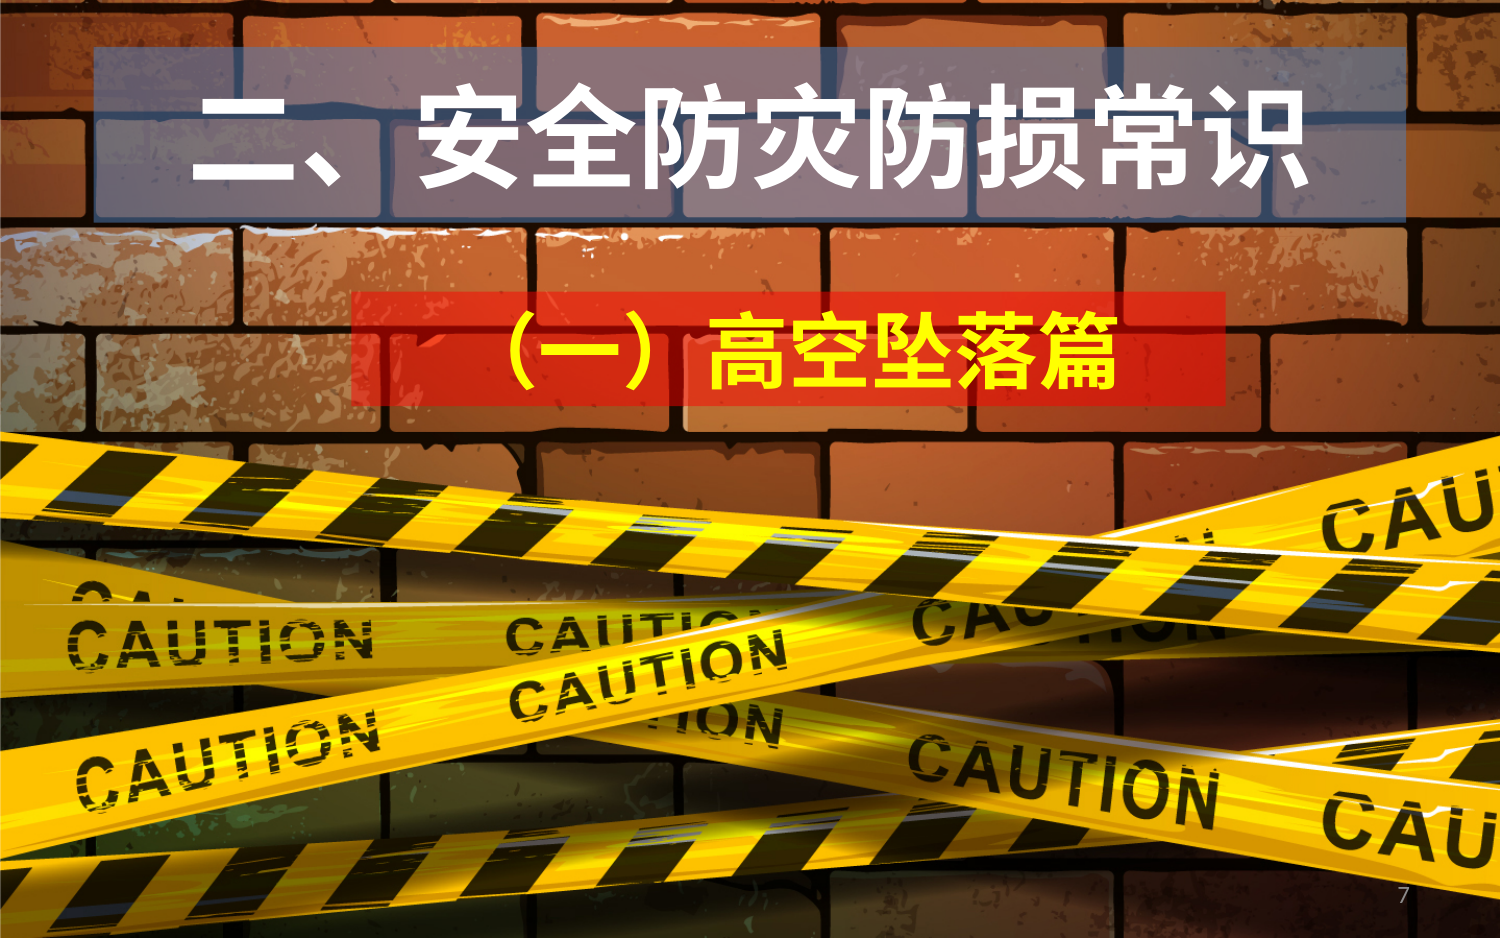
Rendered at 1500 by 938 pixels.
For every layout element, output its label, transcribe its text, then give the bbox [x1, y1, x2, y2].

picture [0, 0, 1500, 938]
text_box （一）高空坠落篇 [351, 291, 1226, 407]
title 二、安全防灾防损常识 [93, 46, 1407, 223]
slide_number 7 [1074, 868, 1425, 919]
